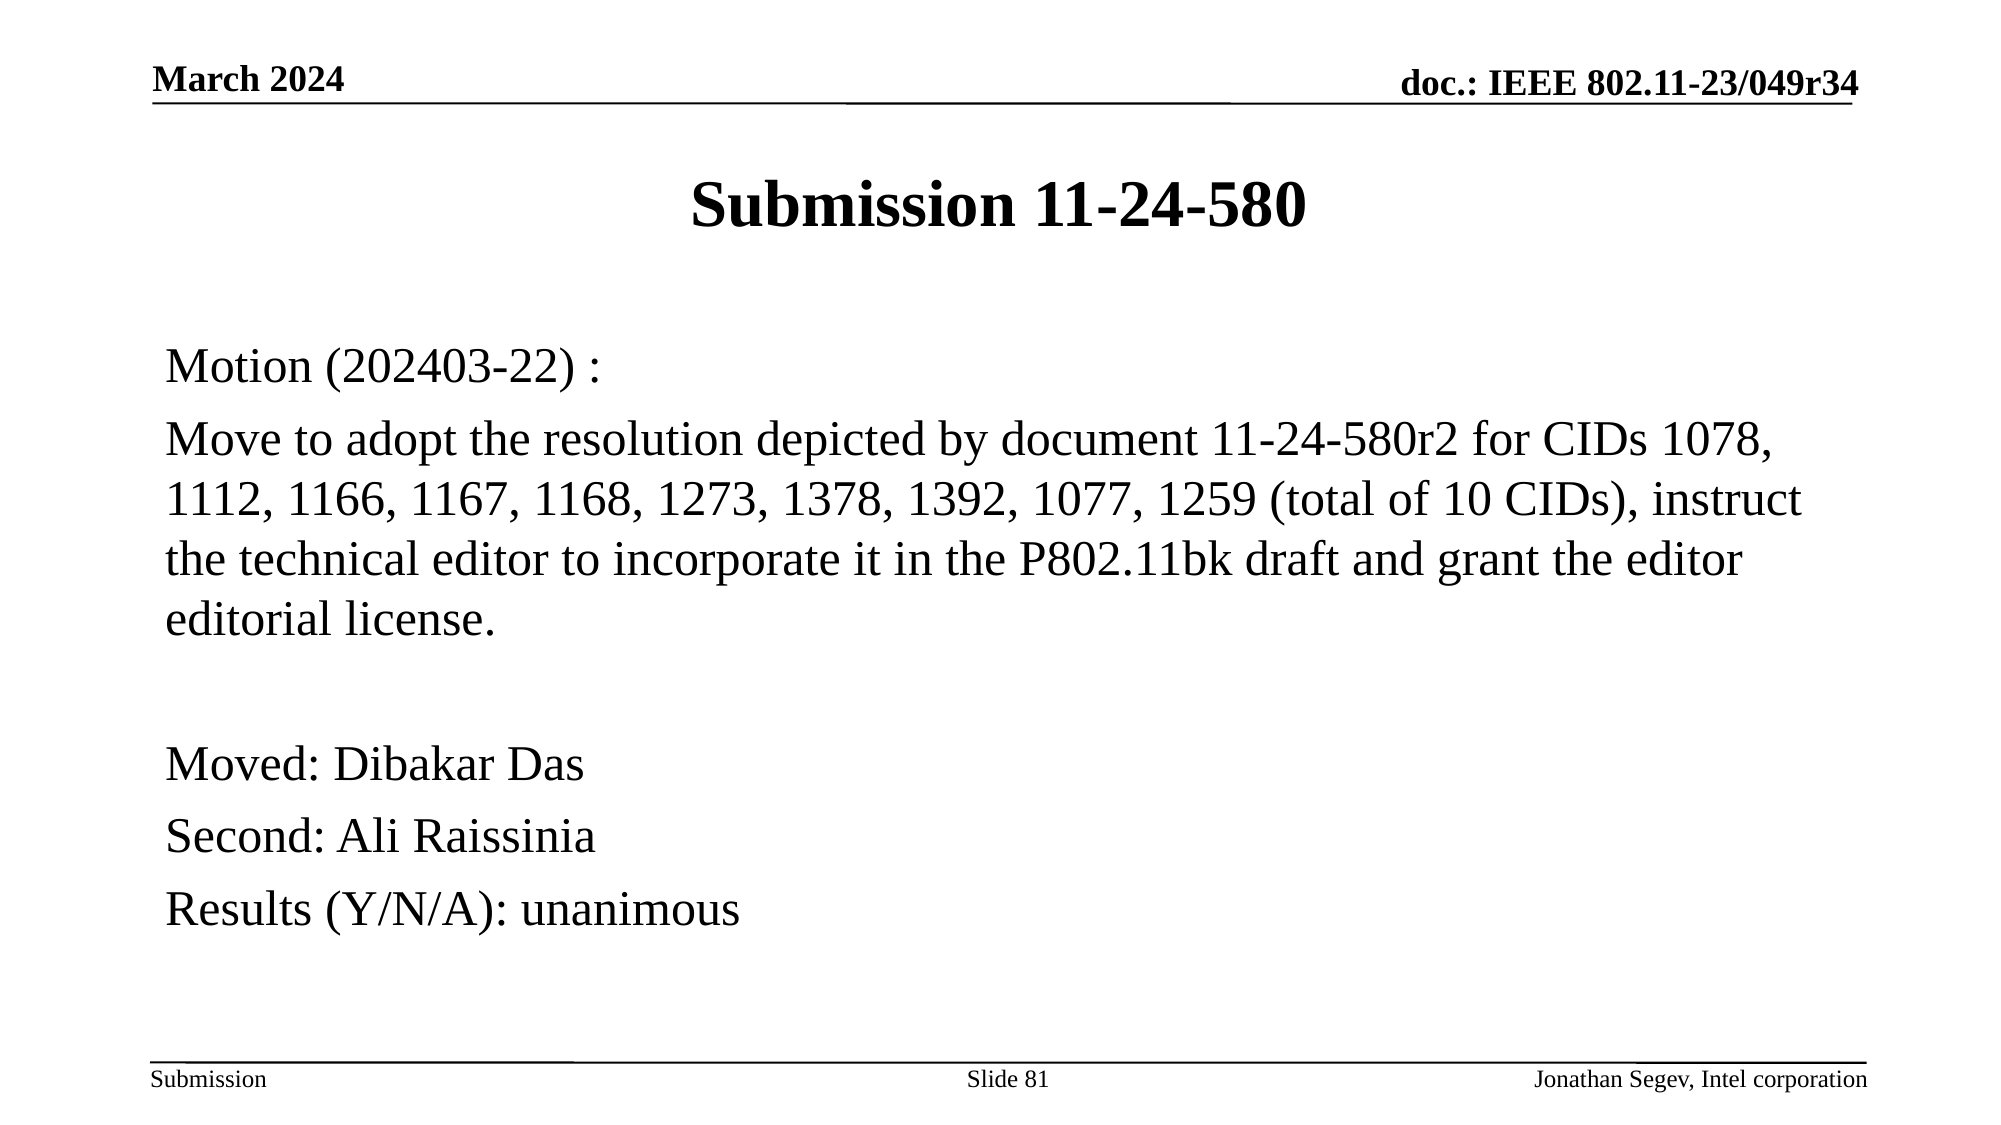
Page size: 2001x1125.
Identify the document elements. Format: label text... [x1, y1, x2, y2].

slide_number Slide 81 [950, 1061, 1067, 1123]
footer Jonathan Segev, Intel corporation [1171, 1061, 1869, 1093]
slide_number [152, 54, 563, 100]
list Motion (202403-22) : Move to adopt the resolution depicted by document 11-24-580r2 for CIDs 1078, 1112, 1166, 1167, 1168, 1273, 1378, 1392, 1077, 1259 (total of 10 CIDs), instruct the technical editor to incorporate it in the P802.11bk draft and grant the editor editorial license. Moved: Dibakar Das Second: Ali Raissinia Results (Y/N/A): unanimous [149, 324, 1850, 1000]
title Submission 11-24-580 [149, 112, 1850, 288]
